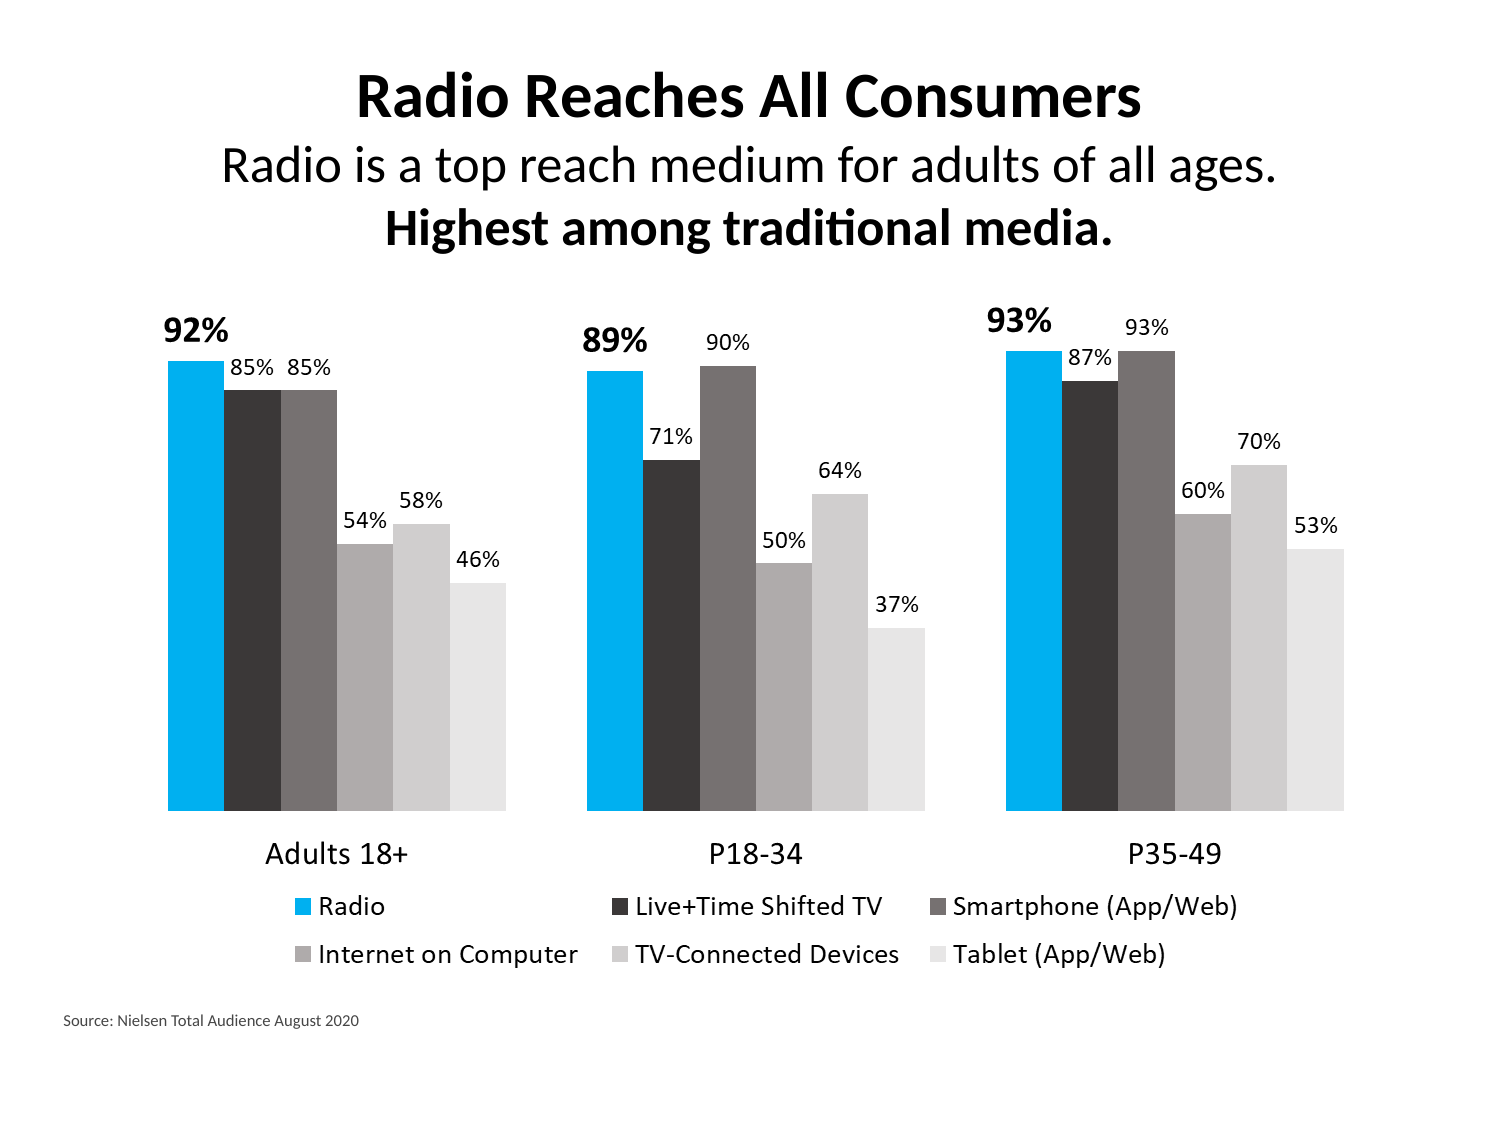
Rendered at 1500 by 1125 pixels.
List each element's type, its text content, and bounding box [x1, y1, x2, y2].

text_box Source: Nielsen Total Audience August 2020 [48, 1002, 563, 1040]
text_box Radio Reaches All Consumers Radio is a top reach medium for adults of all ages. Highest among traditional media. [74, 45, 1425, 255]
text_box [66, 256, 1457, 996]
